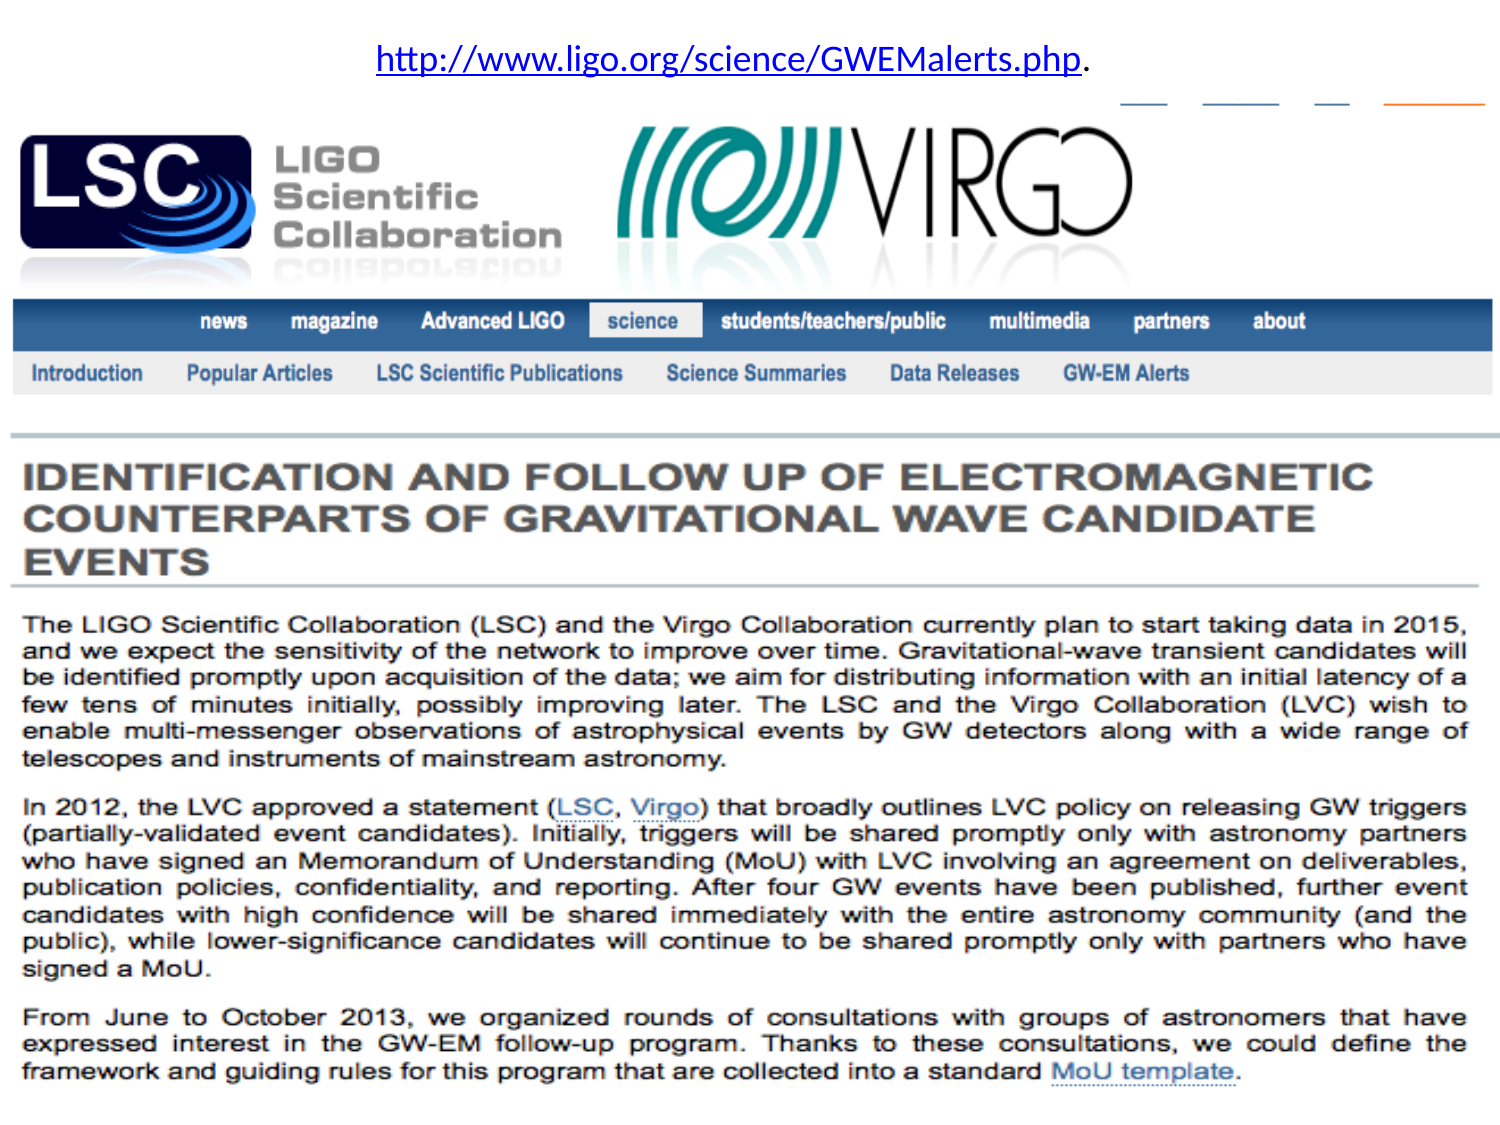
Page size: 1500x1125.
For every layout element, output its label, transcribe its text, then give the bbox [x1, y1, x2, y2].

text_box http://www.ligo.org/science/GWEMalerts.php. [352, 26, 1107, 86]
picture [0, 99, 1500, 1109]
